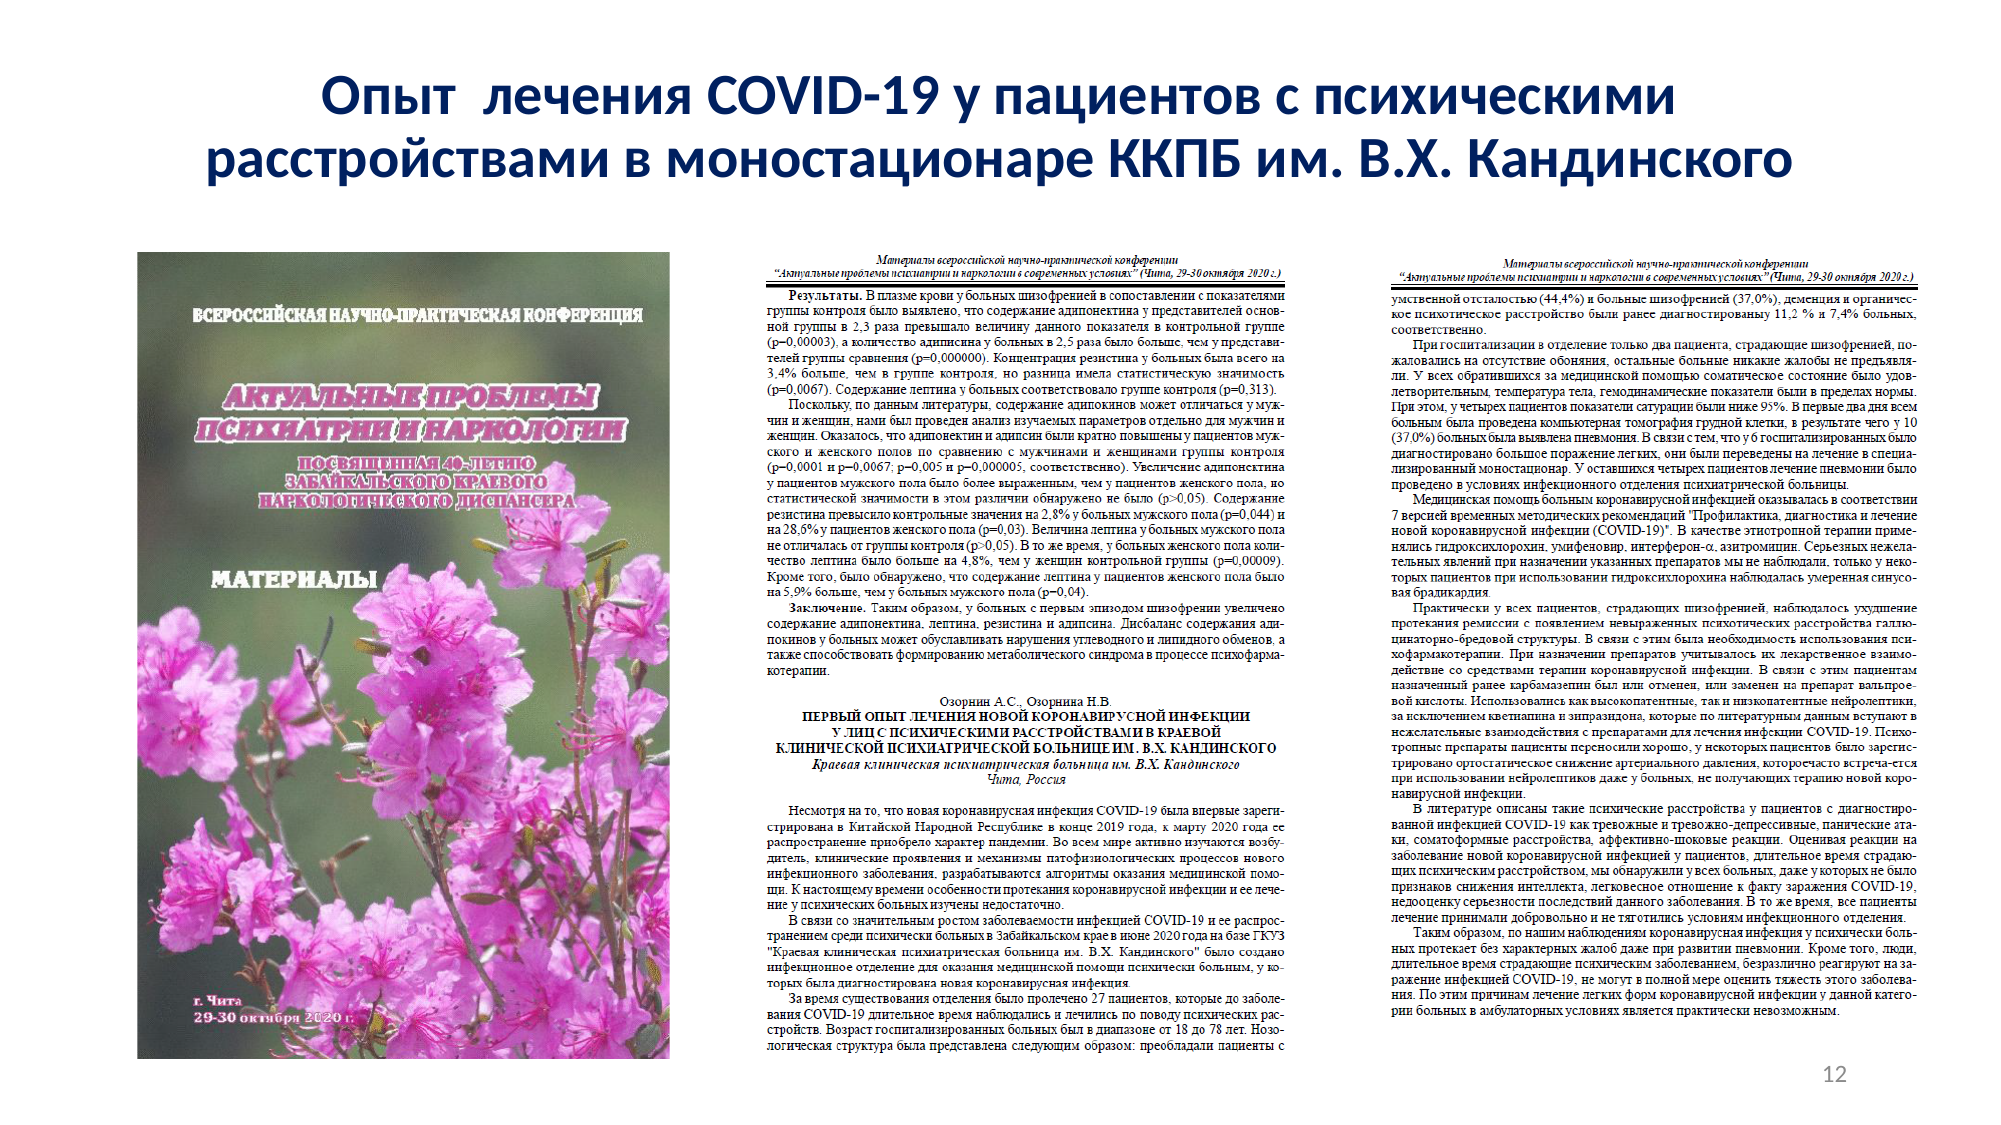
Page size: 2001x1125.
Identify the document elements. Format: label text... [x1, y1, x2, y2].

picture [1386, 253, 1922, 1059]
slide_number 12 [1412, 1059, 1863, 1103]
picture [765, 252, 1291, 1057]
title Опыт лечения COVID-19 у пациентов с психическими расстройствами в моностационаре ККПБ им. В.Х. Кандинского [137, 45, 1863, 210]
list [137, 252, 670, 1059]
